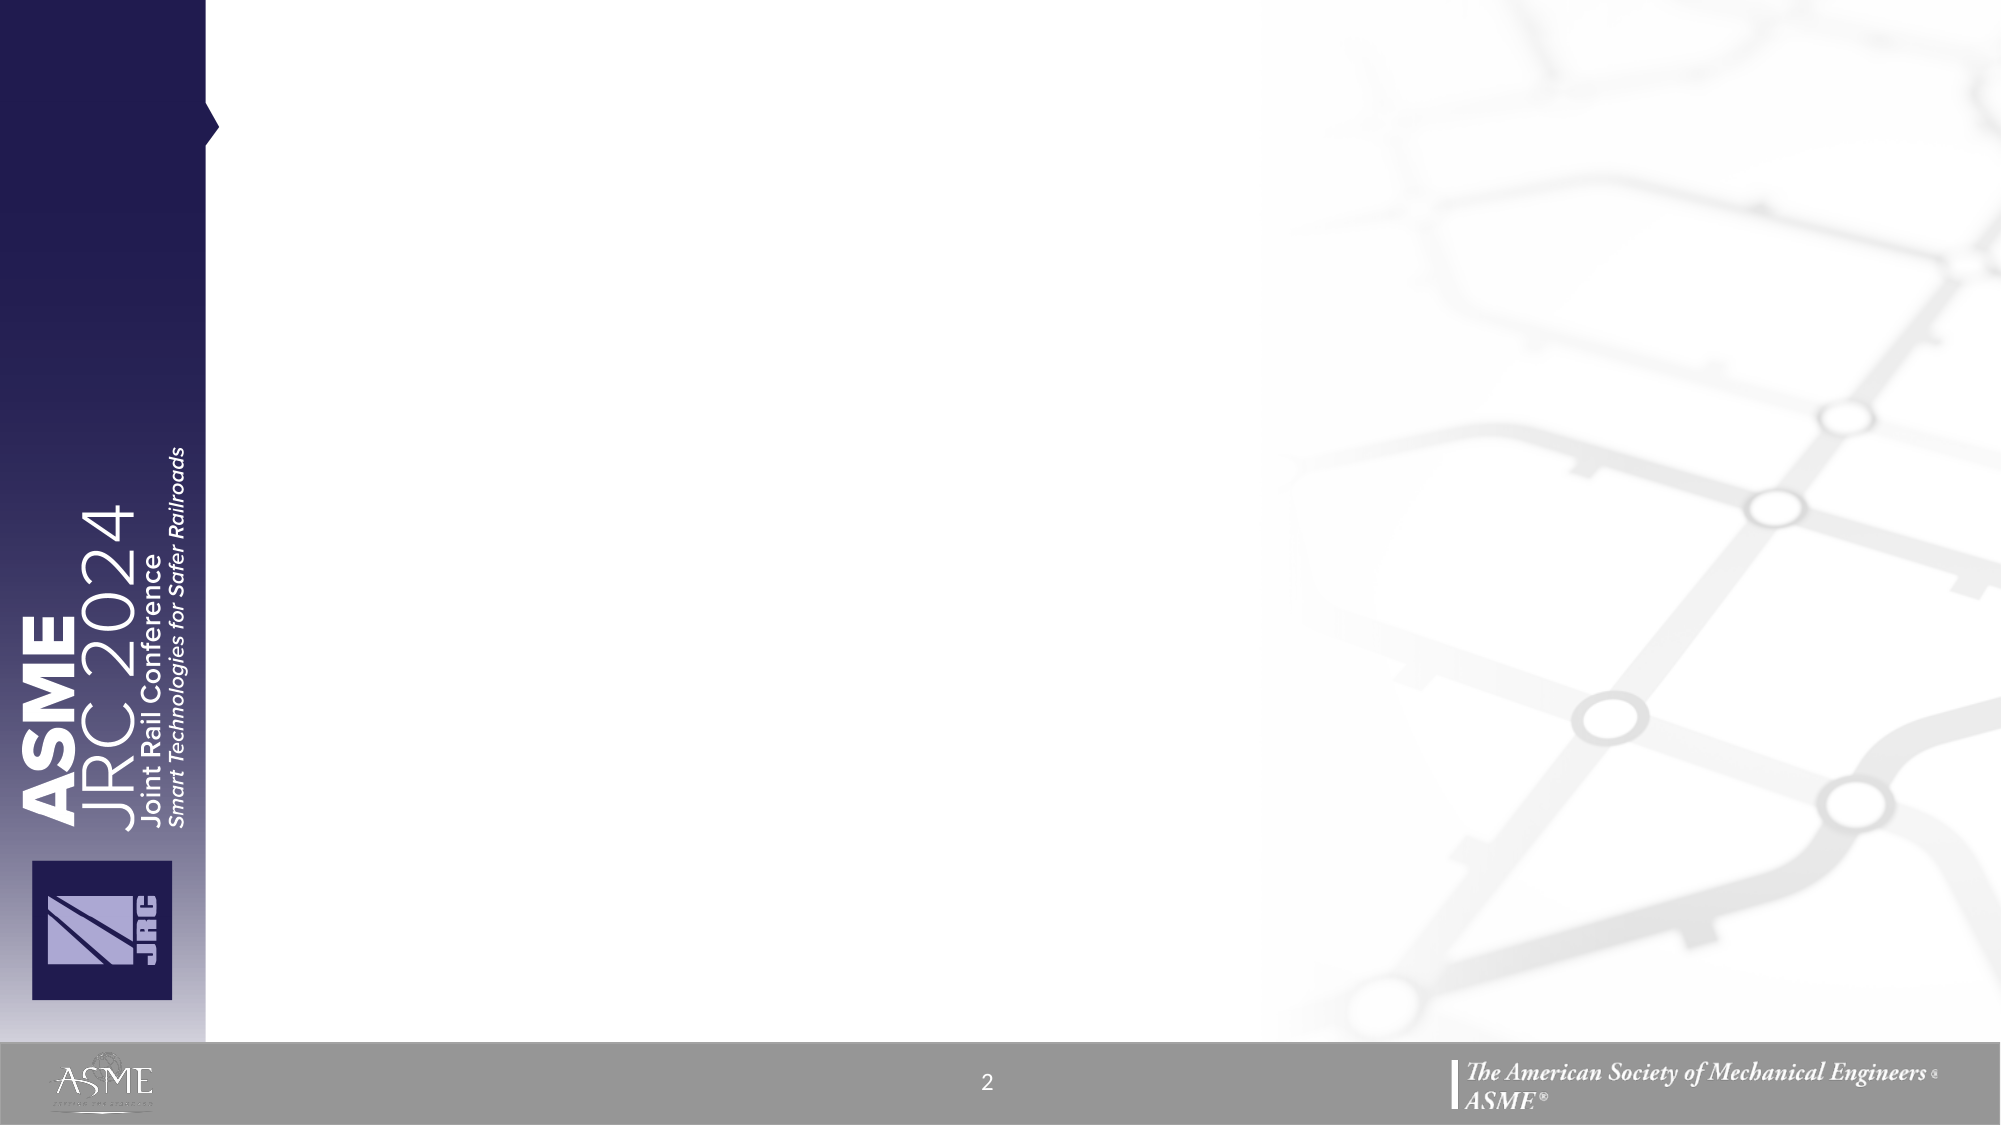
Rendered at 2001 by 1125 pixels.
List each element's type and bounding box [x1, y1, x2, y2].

picture [49, 1052, 153, 1114]
picture [0, 0, 233, 1042]
